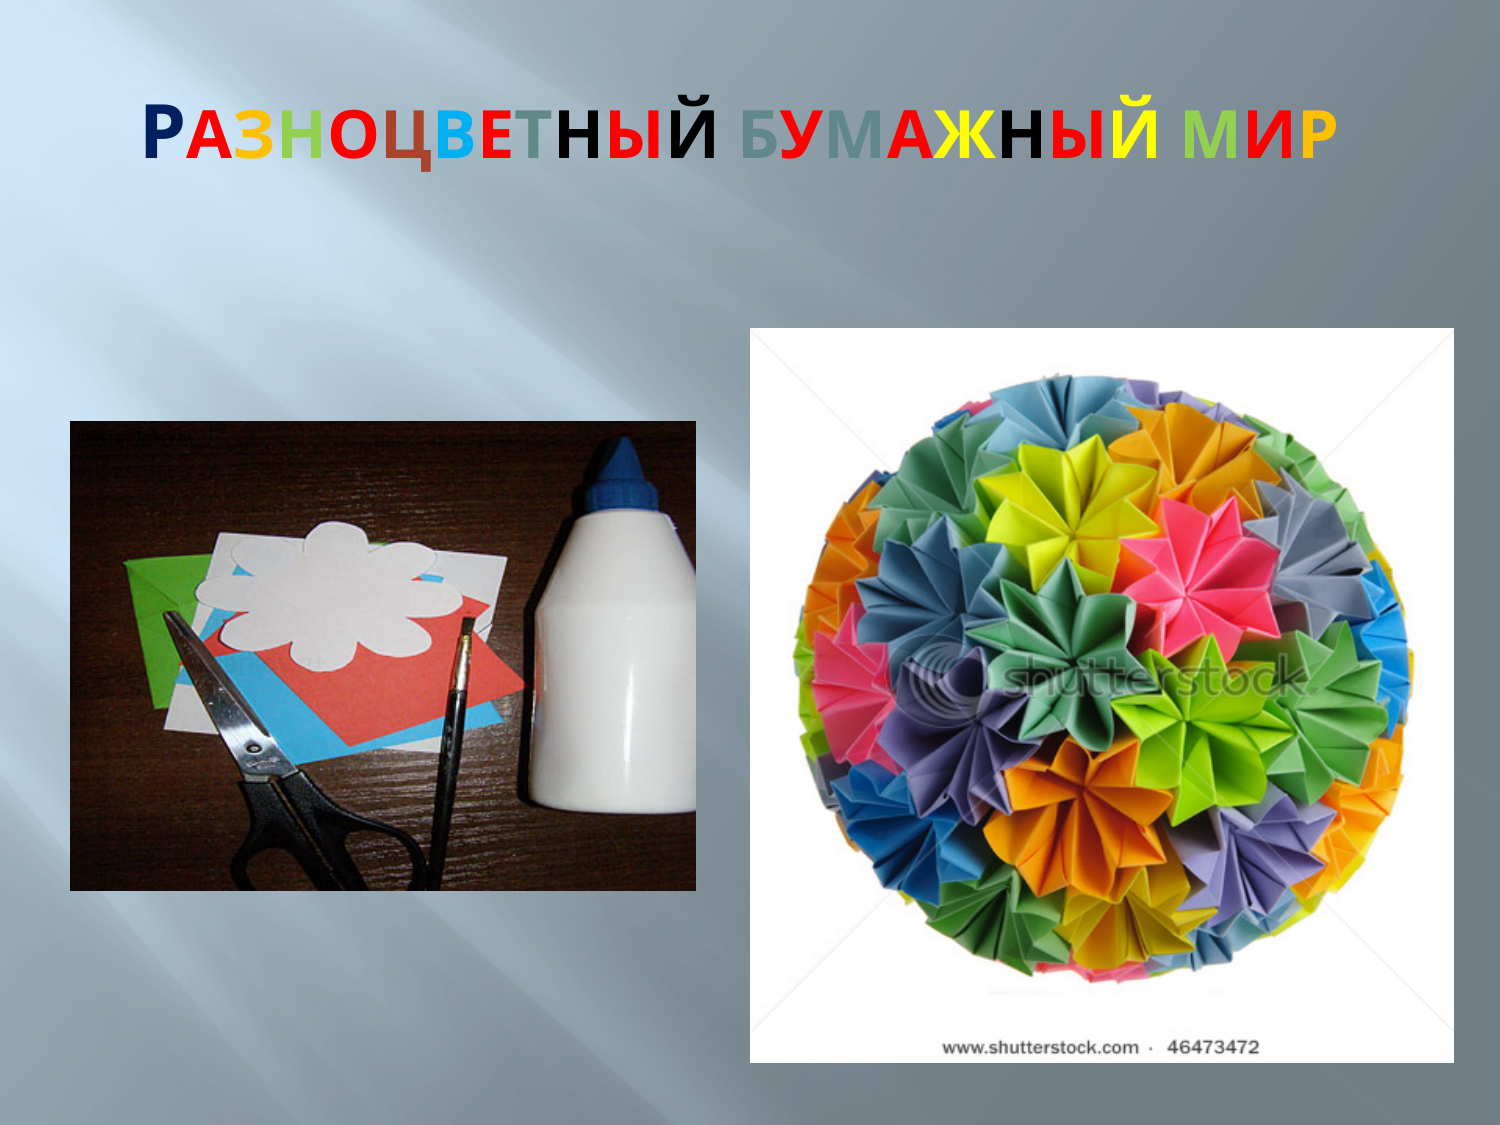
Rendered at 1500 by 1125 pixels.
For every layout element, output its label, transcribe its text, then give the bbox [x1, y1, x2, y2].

picture [749, 327, 1454, 1063]
title РАЗНОЦВЕТНЫЙ БУМАЖНЫЙ МИР [82, 35, 1432, 223]
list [69, 421, 696, 891]
